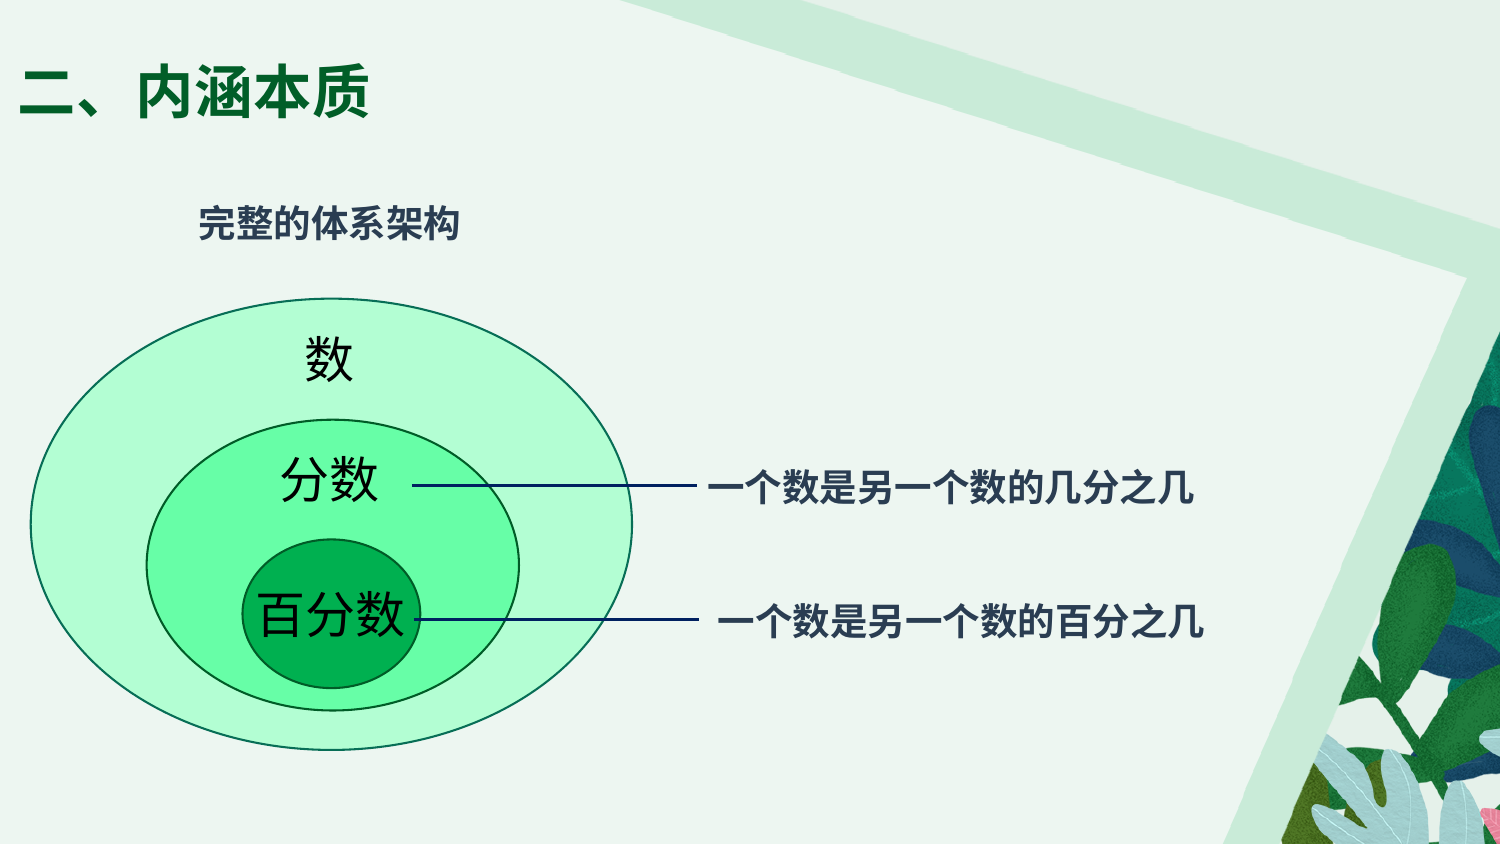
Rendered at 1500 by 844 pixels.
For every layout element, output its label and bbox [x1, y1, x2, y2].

text_box [411, 456, 1354, 518]
picture [0, 0, 1500, 844]
text_box [413, 590, 1364, 652]
